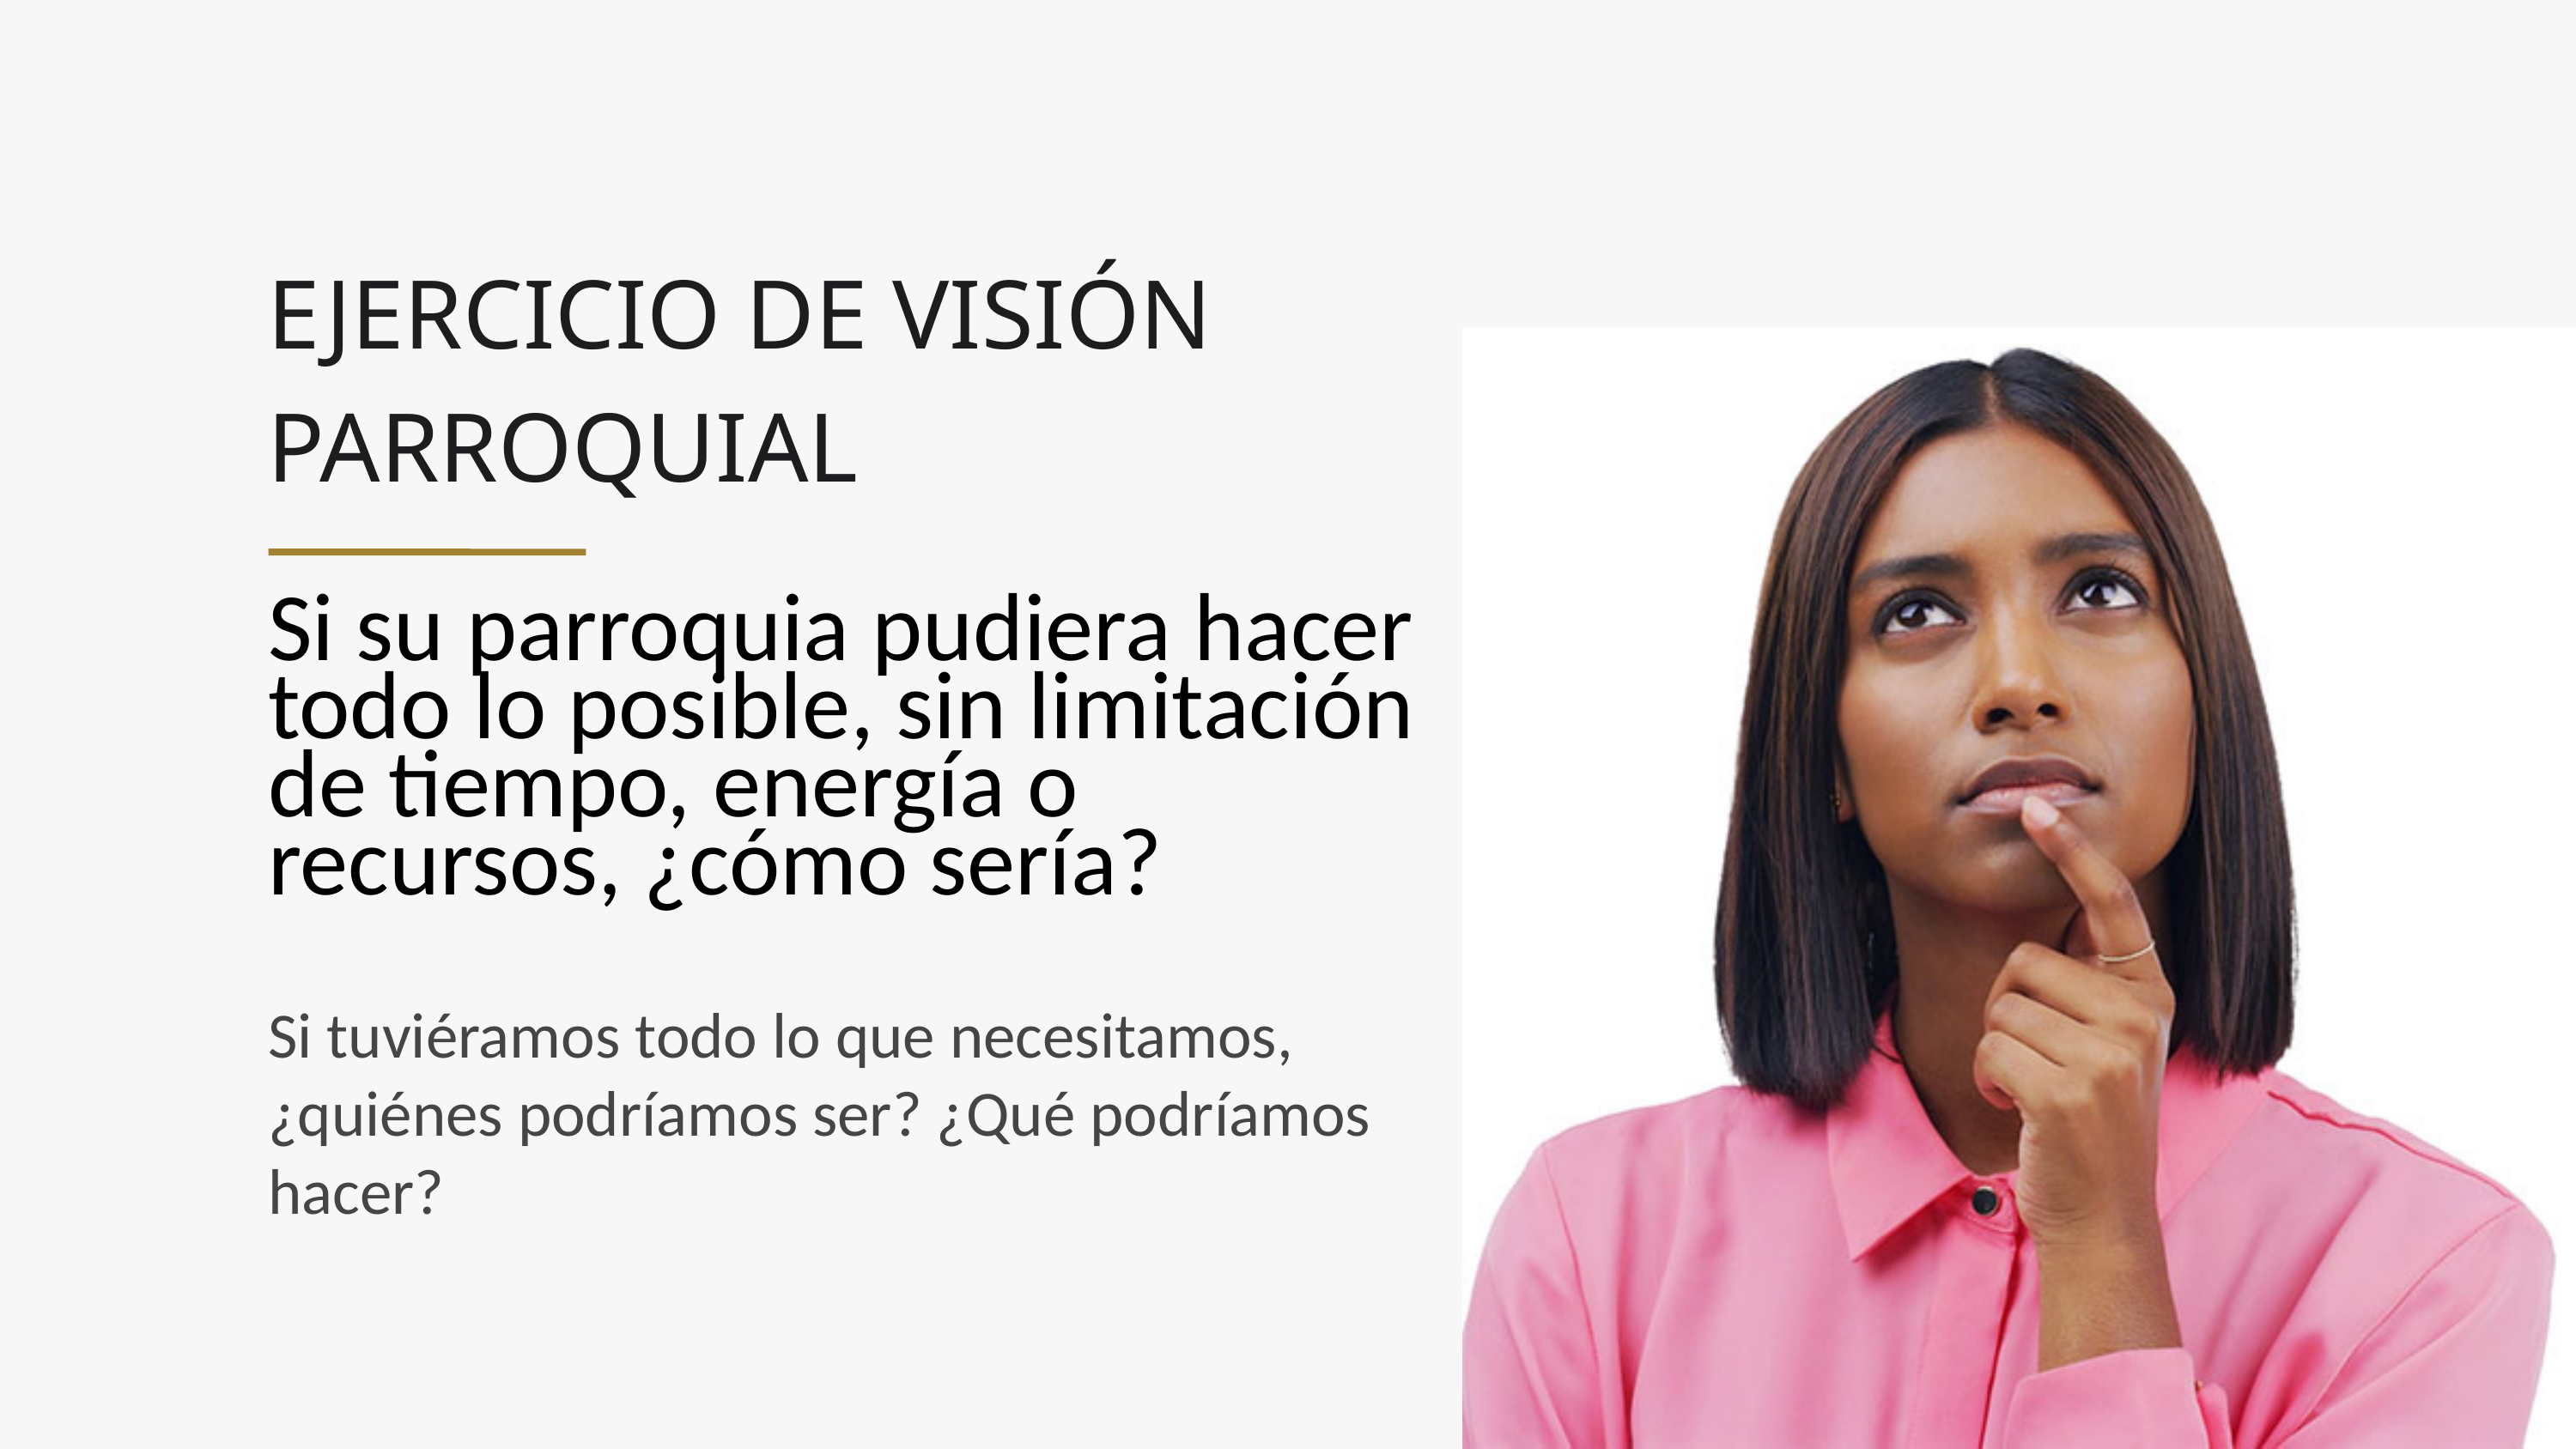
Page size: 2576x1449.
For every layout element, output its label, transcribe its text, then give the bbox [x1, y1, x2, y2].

picture [1462, 326, 2576, 1449]
text_box EJERCICIO DE VISIÓN PARROQUIAL [267, 235, 1285, 501]
text_box Si su parroquia pudiera hacer todo lo posible, sin limitación de tiempo, energía o recursos, ¿cómo sería? Si tuviéramos todo lo que necesitamos, ¿quiénes podríamos ser? ¿Qué podríamos hacer? [268, 602, 1432, 1228]
